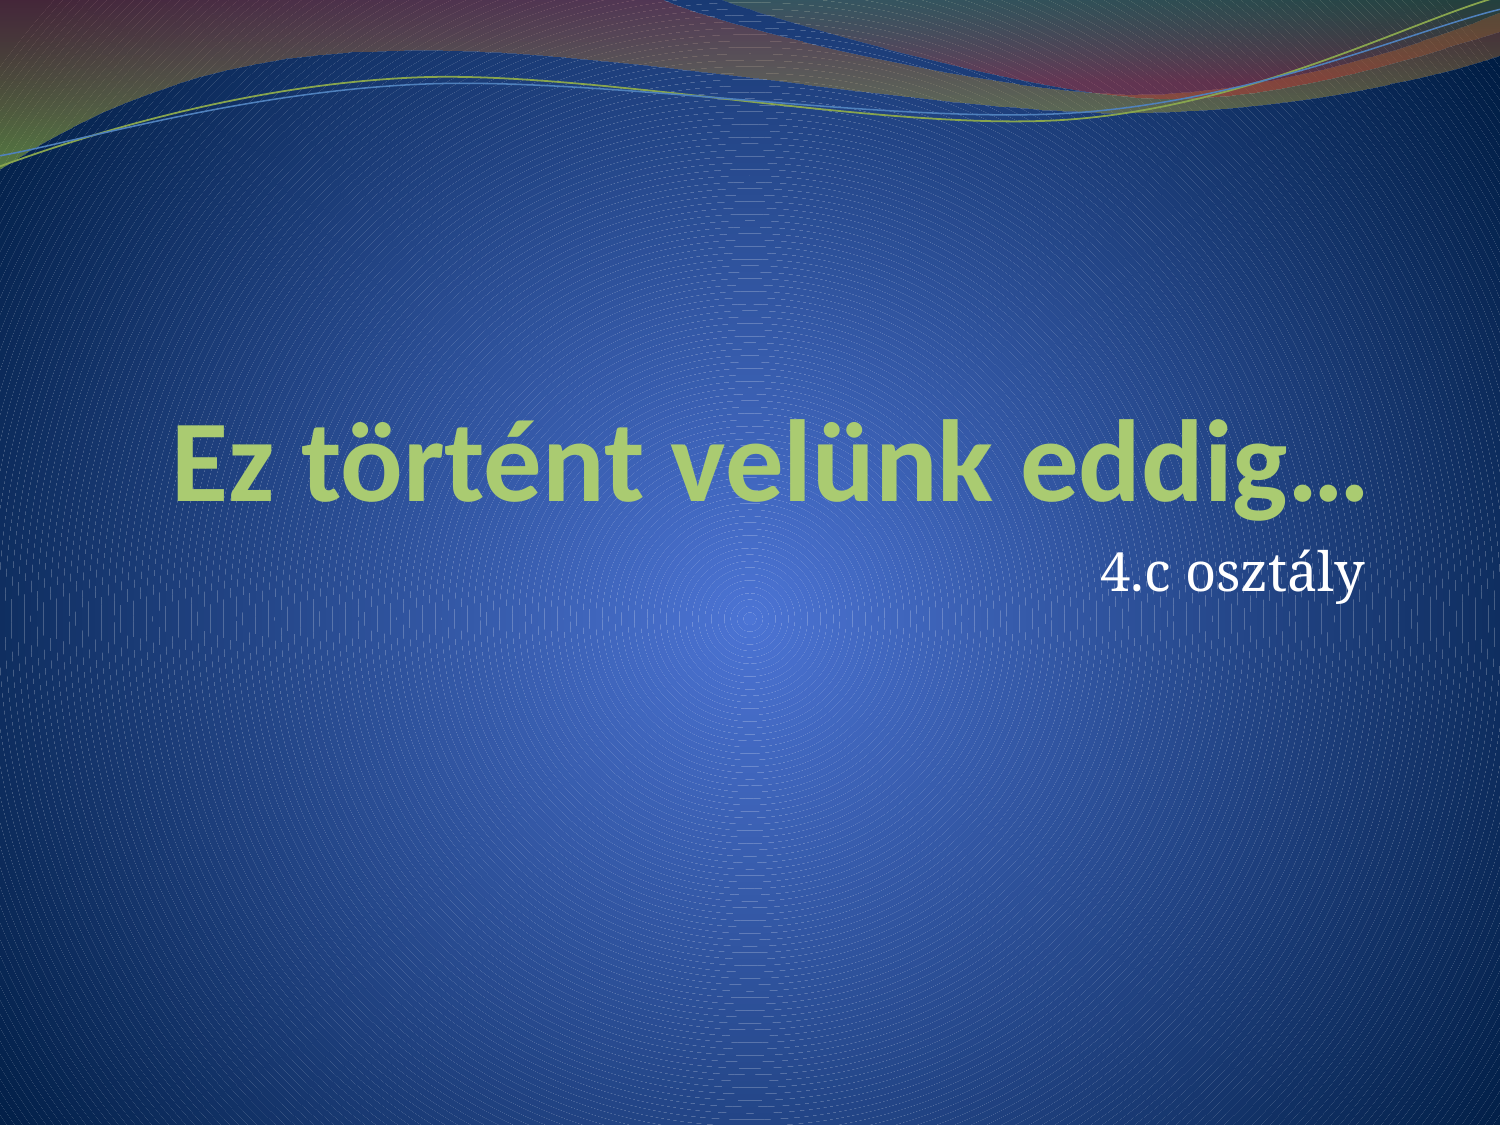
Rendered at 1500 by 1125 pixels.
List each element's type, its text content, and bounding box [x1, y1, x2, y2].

subtitle 4.c osztály [87, 529, 1376, 818]
title Ez történt velünk eddig… [87, 224, 1376, 525]
